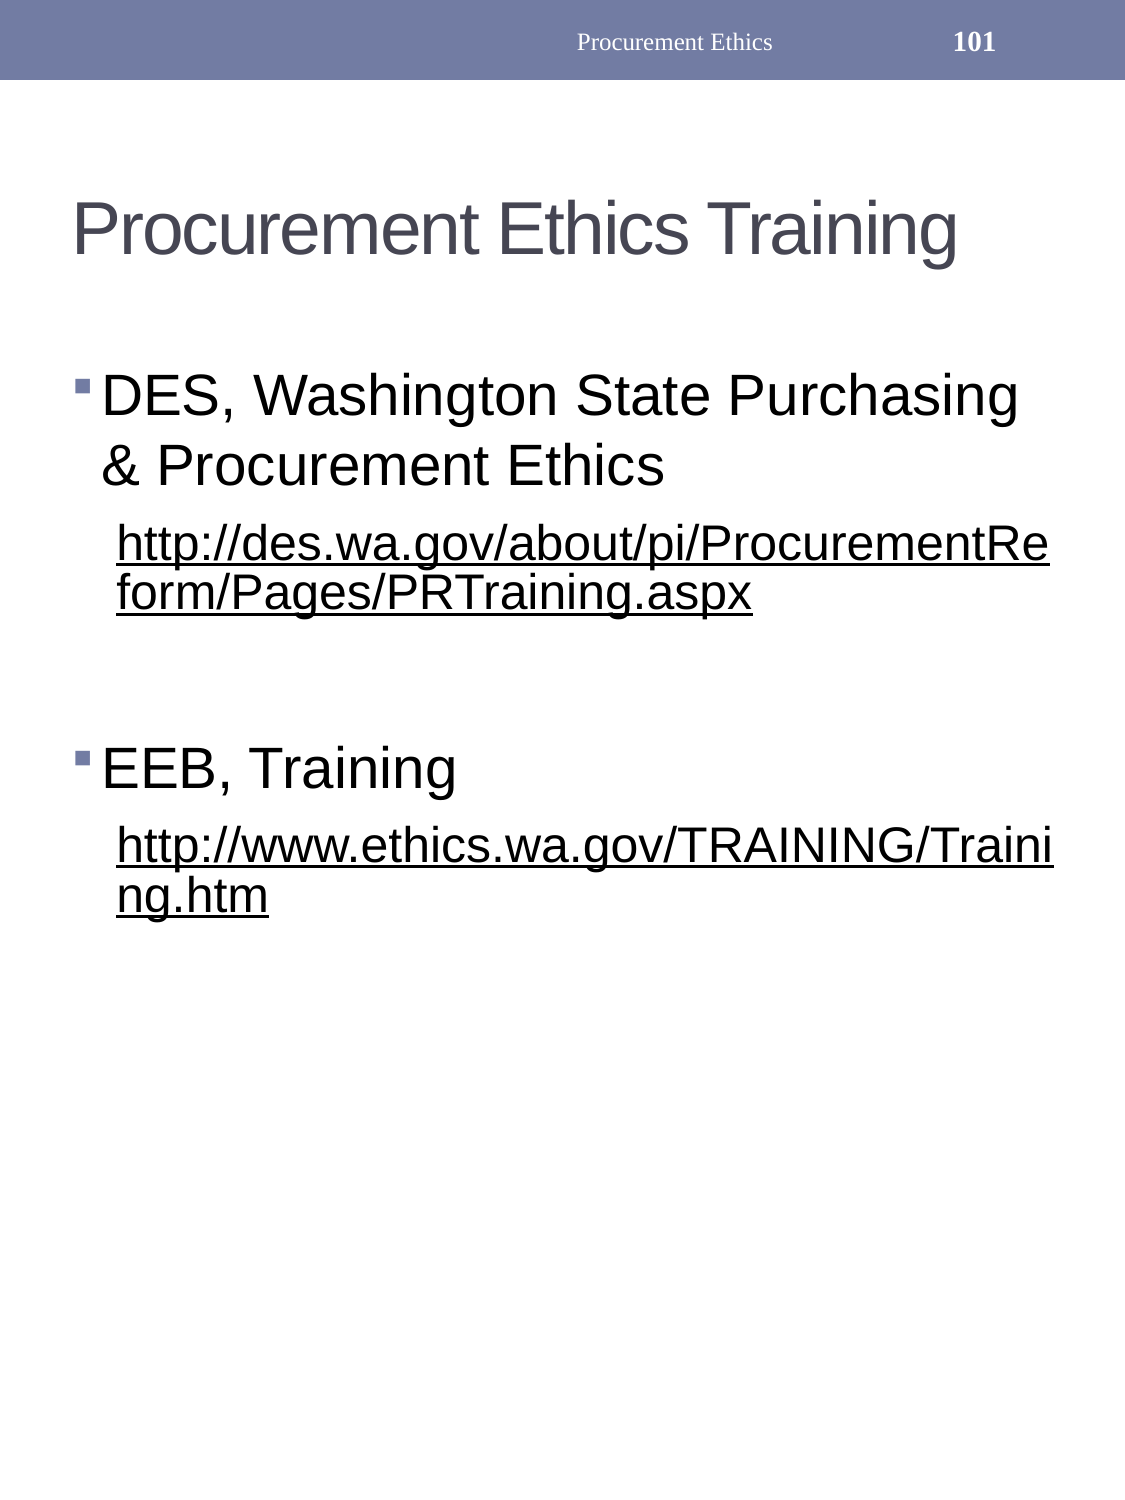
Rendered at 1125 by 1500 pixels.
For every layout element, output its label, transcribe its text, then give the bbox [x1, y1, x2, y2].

footer Procurement Ethics [421, 4, 929, 76]
slide_number 101 [937, 4, 1069, 76]
list DES, Washington State Purchasing & Procurement Ethics http://des.wa.gov/about/pi/ProcurementReform/Pages/PRTraining.aspx EEB, Training http://www.ethics.wa.gov/TRAINING/Training.htm [56, 350, 1069, 1417]
title Procurement Ethics Training [56, 116, 1069, 334]
